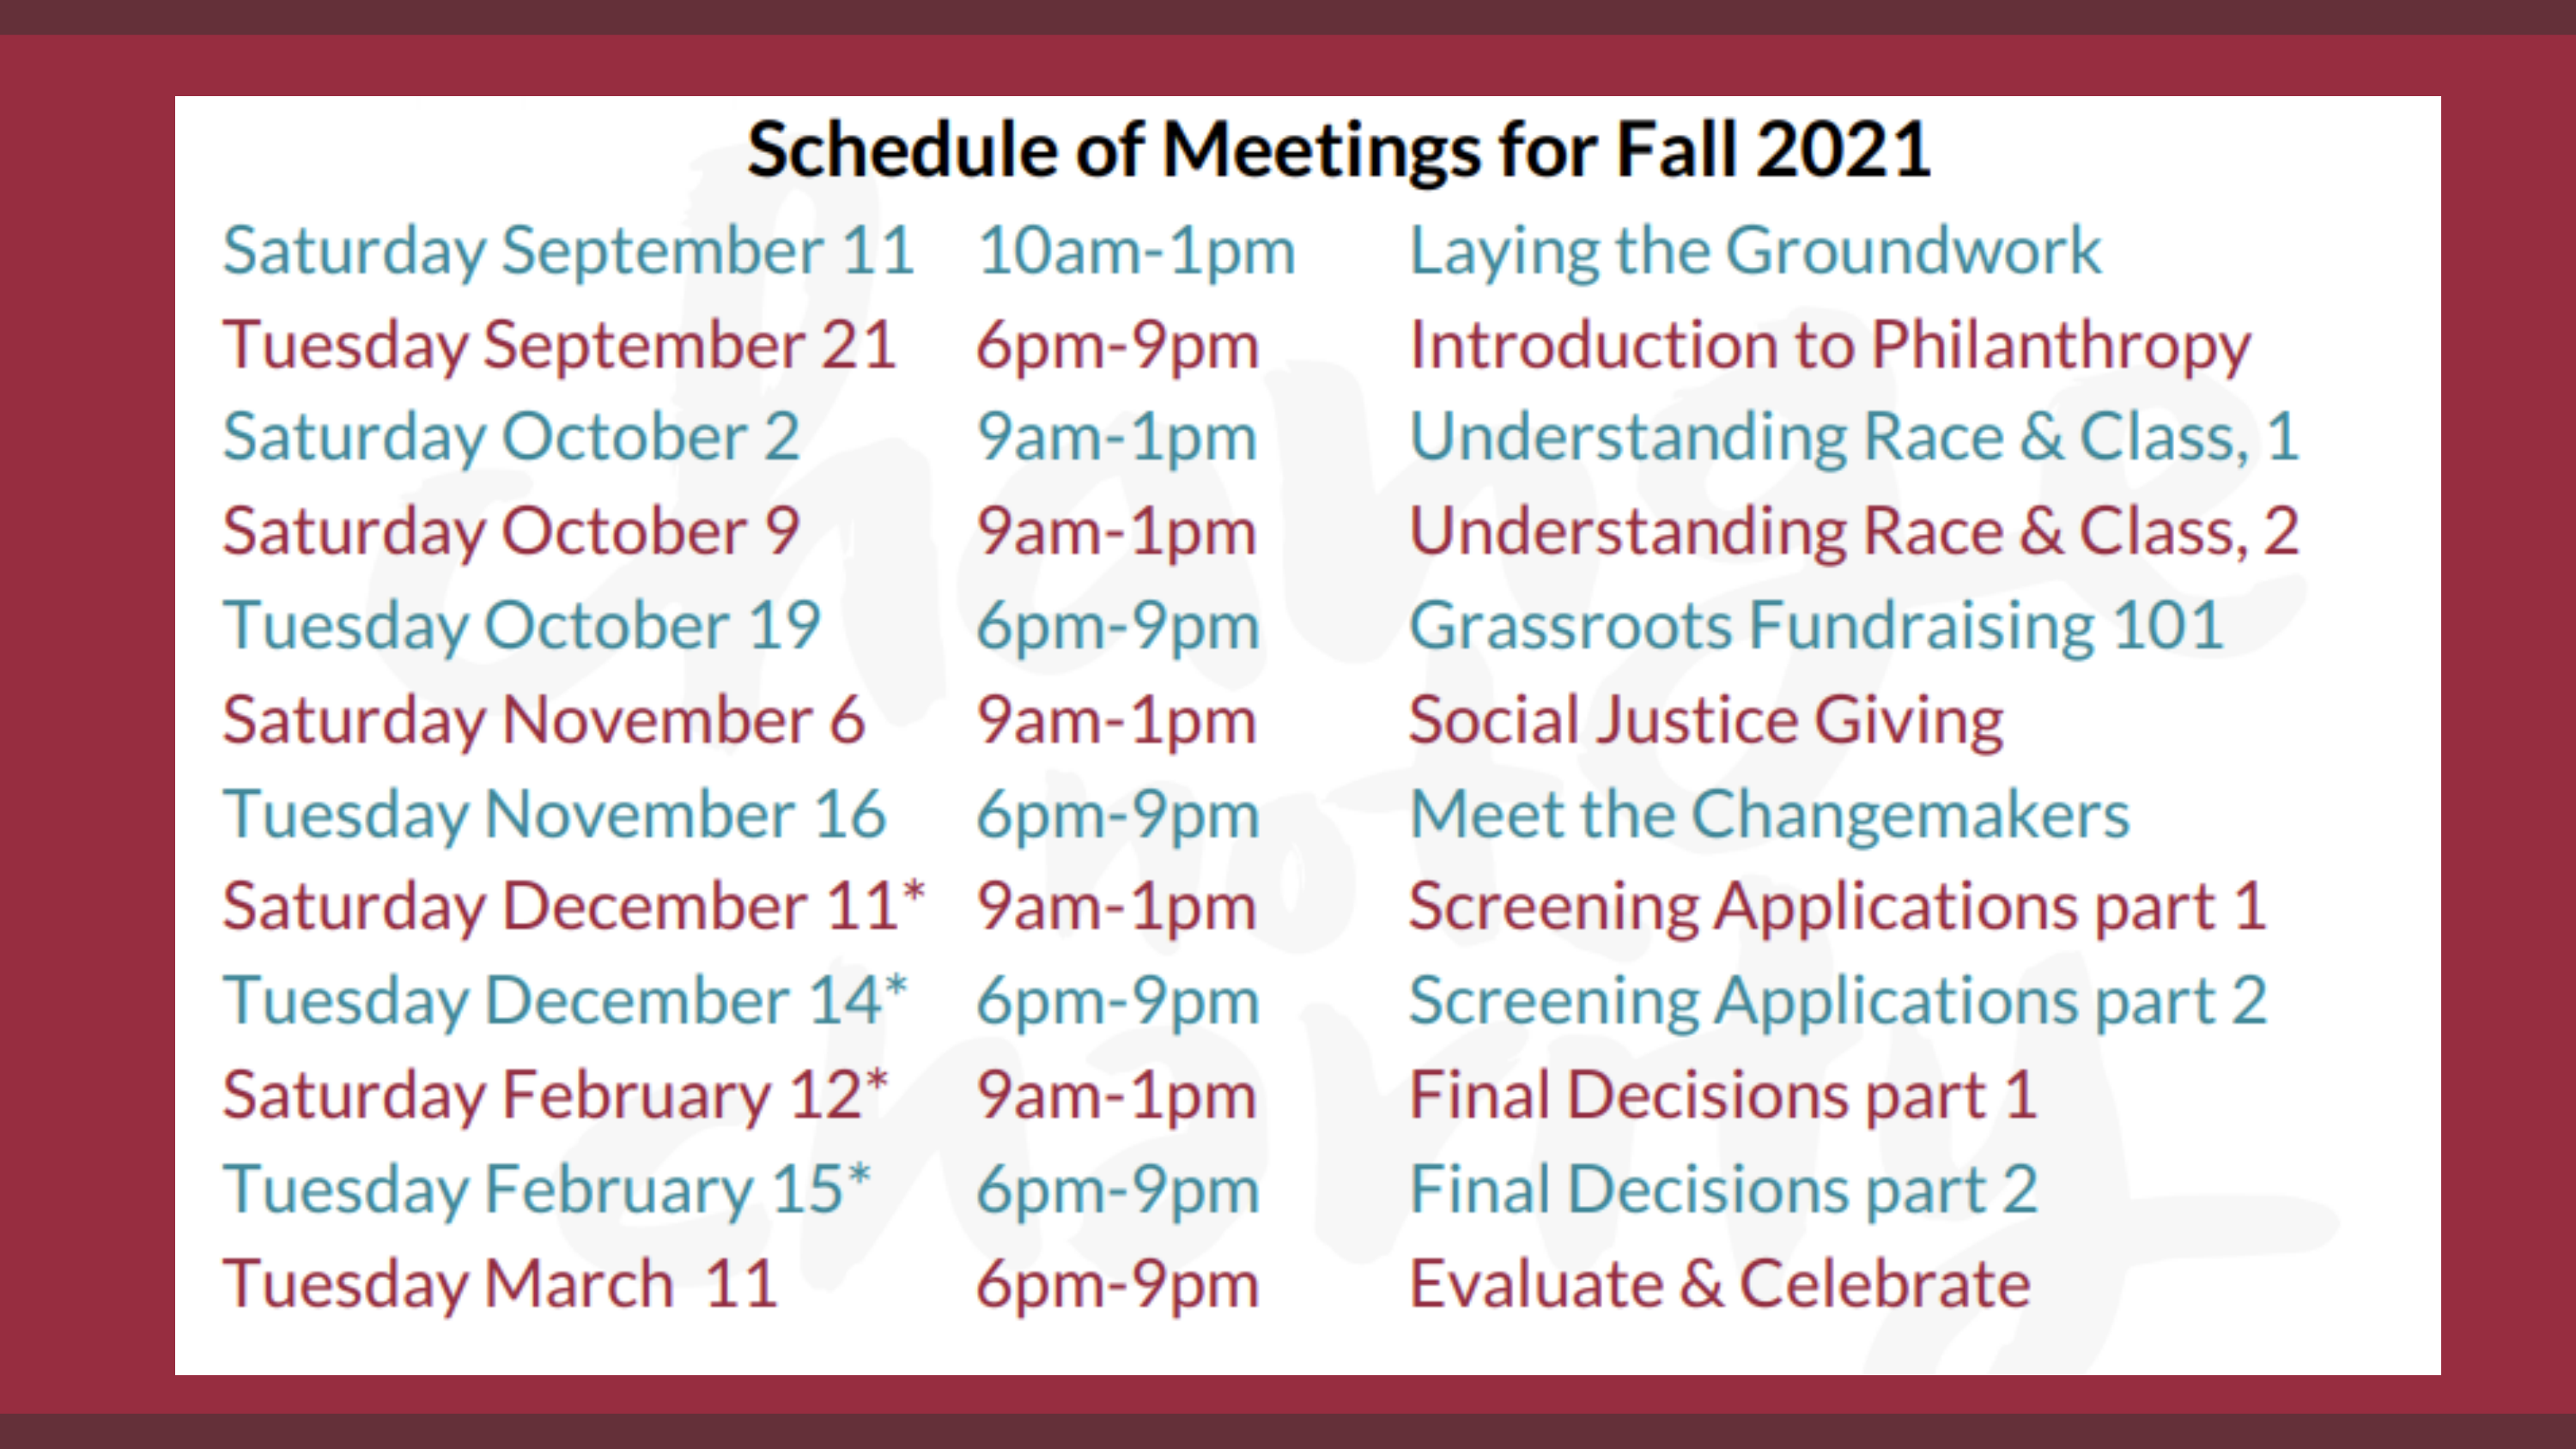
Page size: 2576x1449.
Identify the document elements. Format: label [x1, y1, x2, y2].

picture [175, 96, 2441, 1375]
text_box [0, 1413, 2576, 1449]
text_box [0, 0, 2576, 35]
